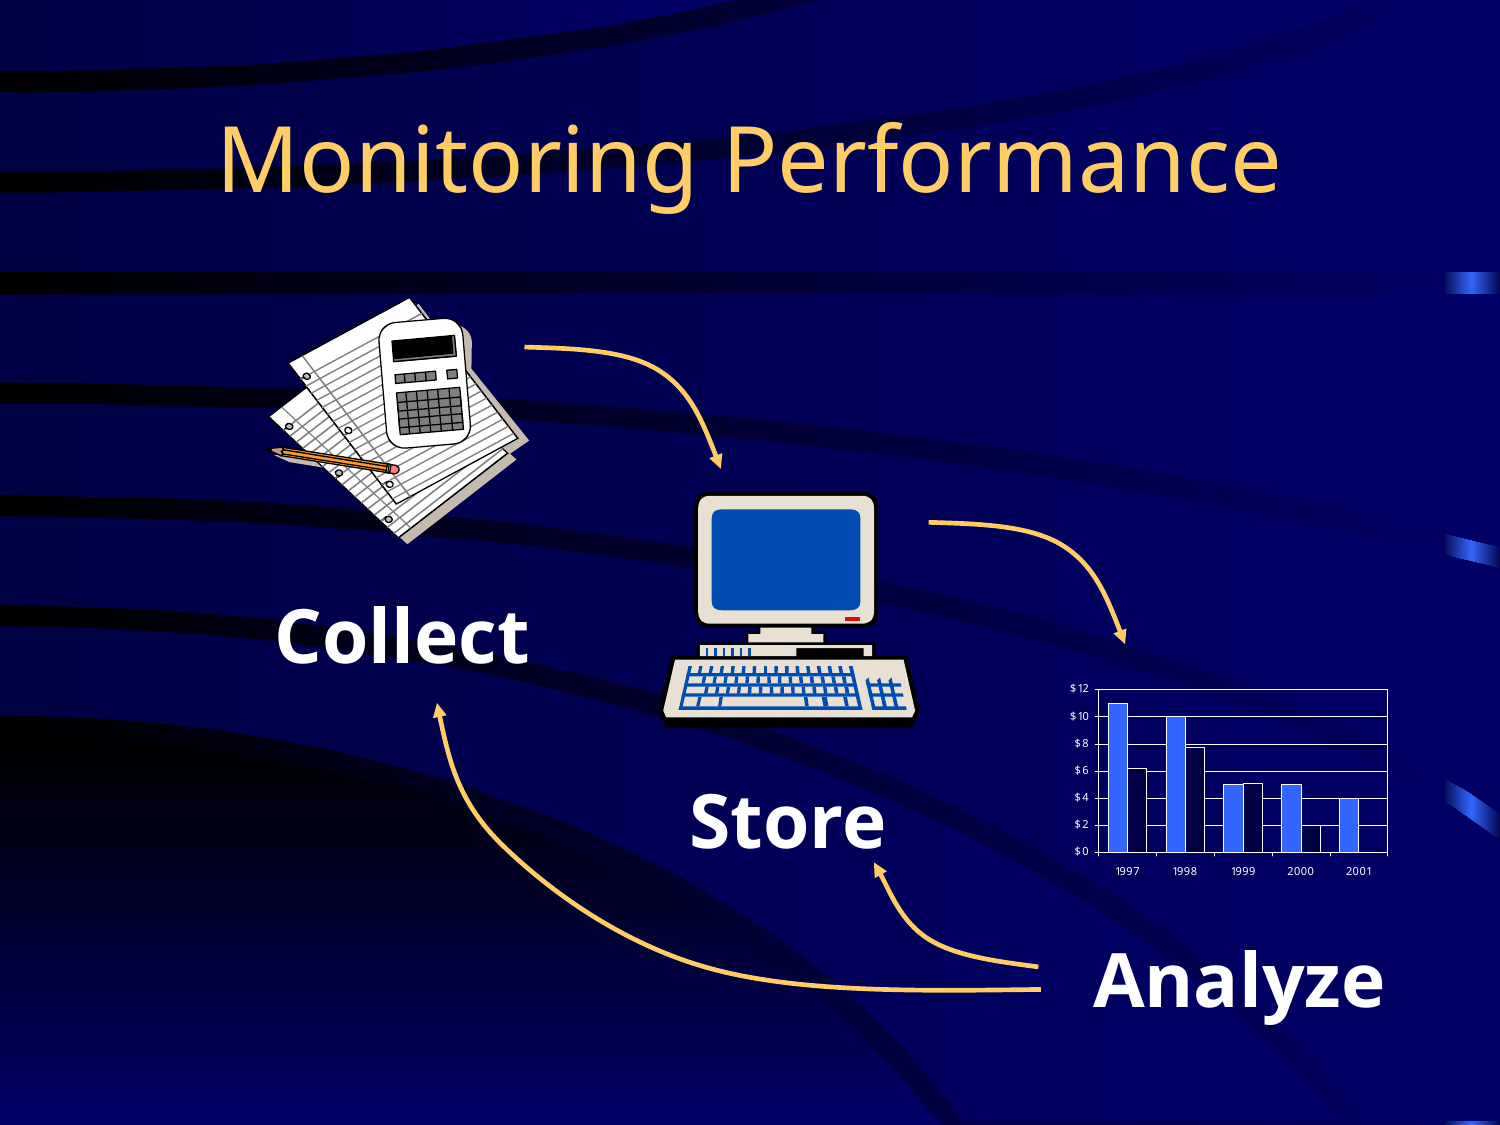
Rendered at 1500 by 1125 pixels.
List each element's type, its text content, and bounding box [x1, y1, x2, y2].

text_box [539, 347, 723, 469]
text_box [265, 297, 539, 686]
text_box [1059, 669, 1396, 1031]
text_box [874, 872, 1037, 967]
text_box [658, 491, 920, 872]
title Monitoring Performance [112, 62, 1388, 250]
text_box [433, 703, 1039, 991]
text_box [931, 522, 1127, 644]
